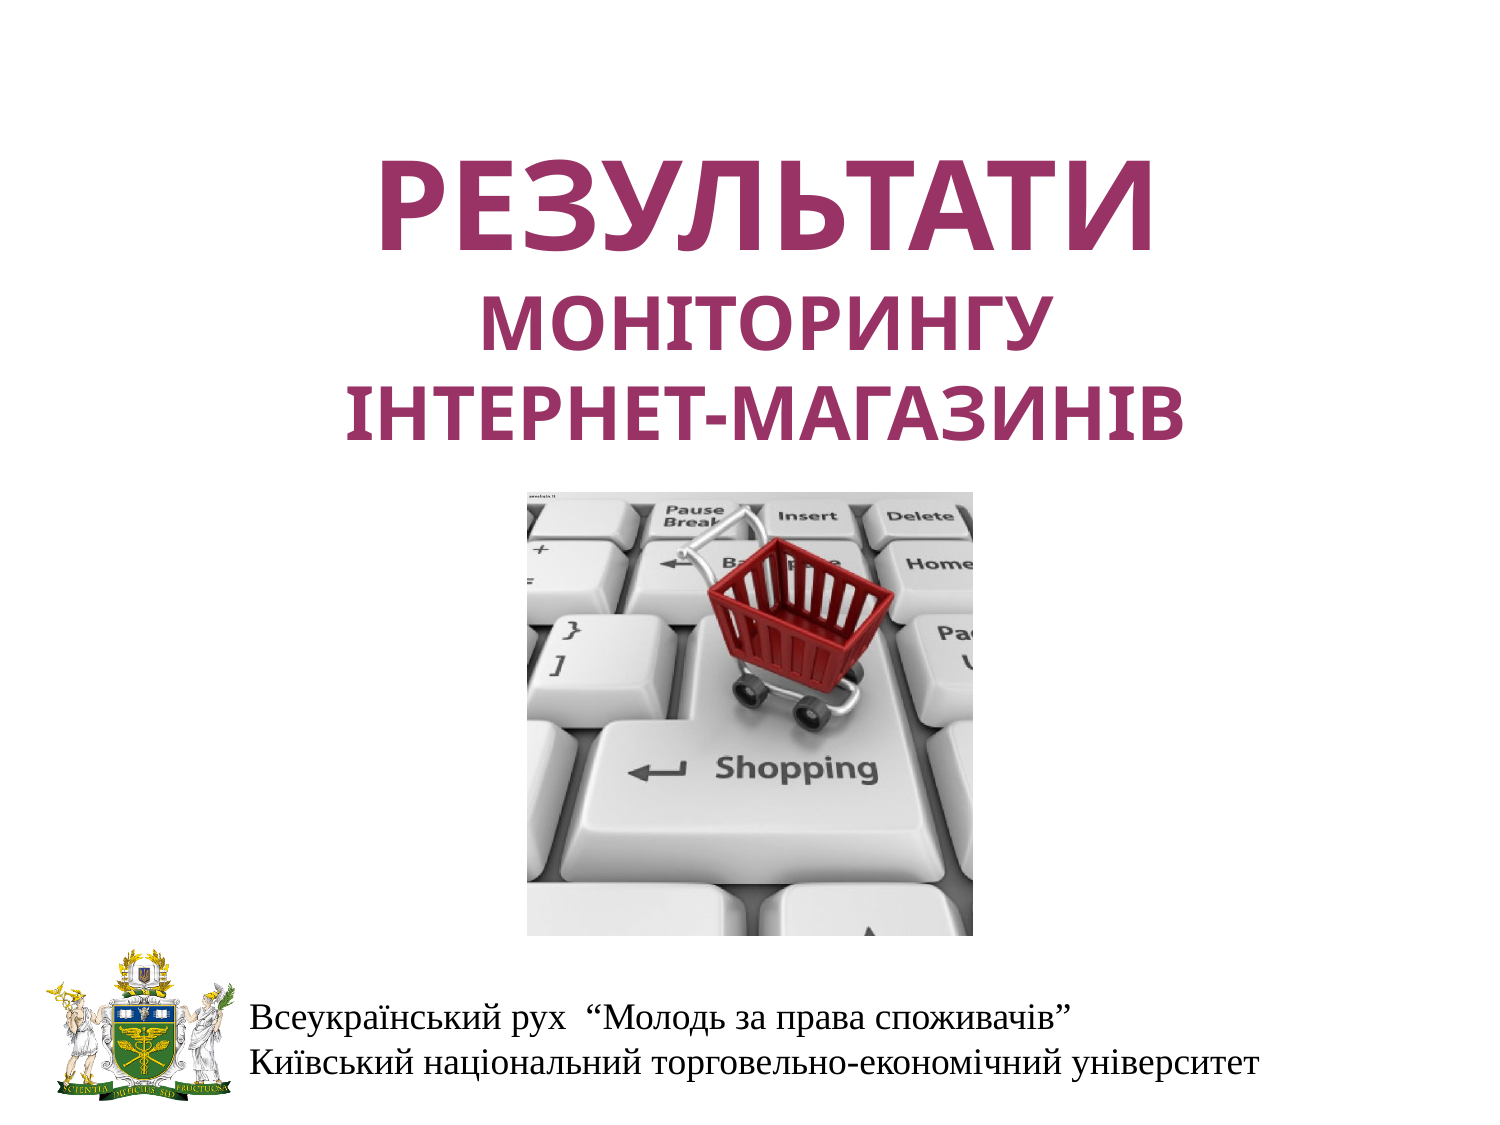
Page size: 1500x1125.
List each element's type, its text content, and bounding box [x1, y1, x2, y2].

picture [527, 491, 973, 937]
picture [46, 948, 235, 1102]
title РЕЗУЛЬТАТИ МОНІТОРИНГУ ІНТЕРНЕТ-МАГАЗИНІВ [128, 117, 1404, 464]
text_box Всеукраїнський рух “Молодь за права споживачів” Київський національний торговельно-економічний університет [238, 984, 1278, 1090]
